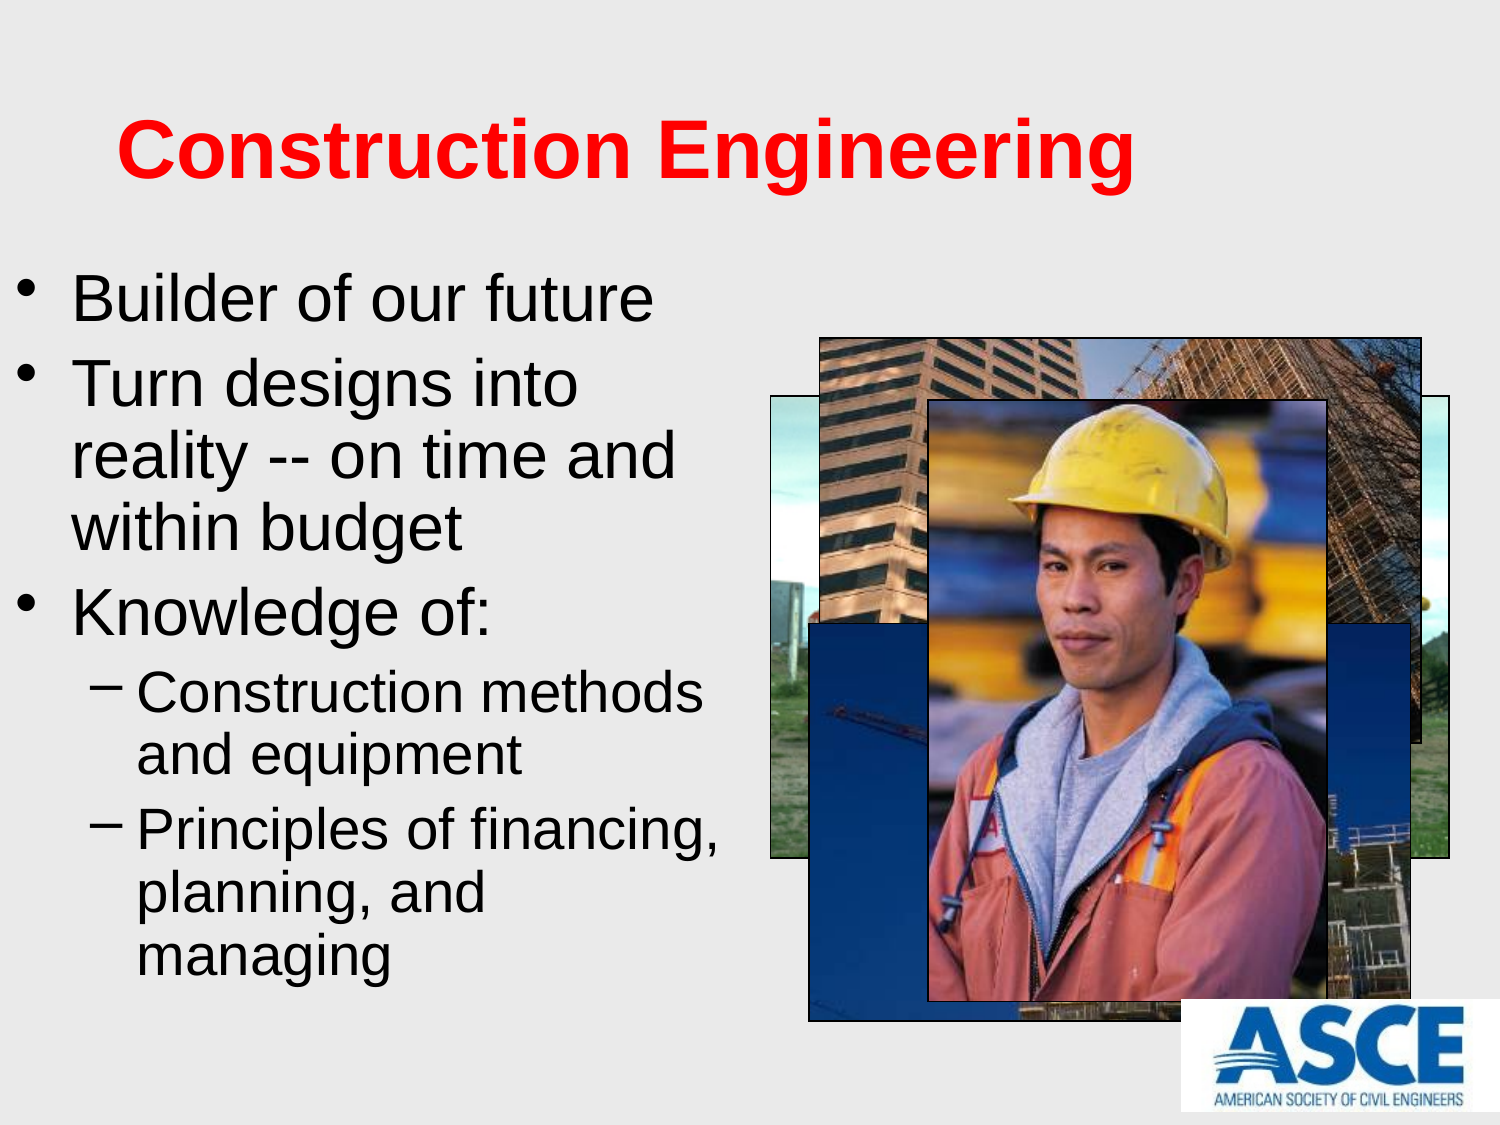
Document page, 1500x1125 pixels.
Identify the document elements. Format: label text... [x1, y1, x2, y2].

picture [770, 338, 1500, 1113]
list Builder of our future Turn designs into reality -- on time and within budget Knowledge of: Construction methods and equipment Principles of financing, planning, and managing [0, 255, 775, 1041]
text_box Construction Engineering [101, 87, 1153, 203]
